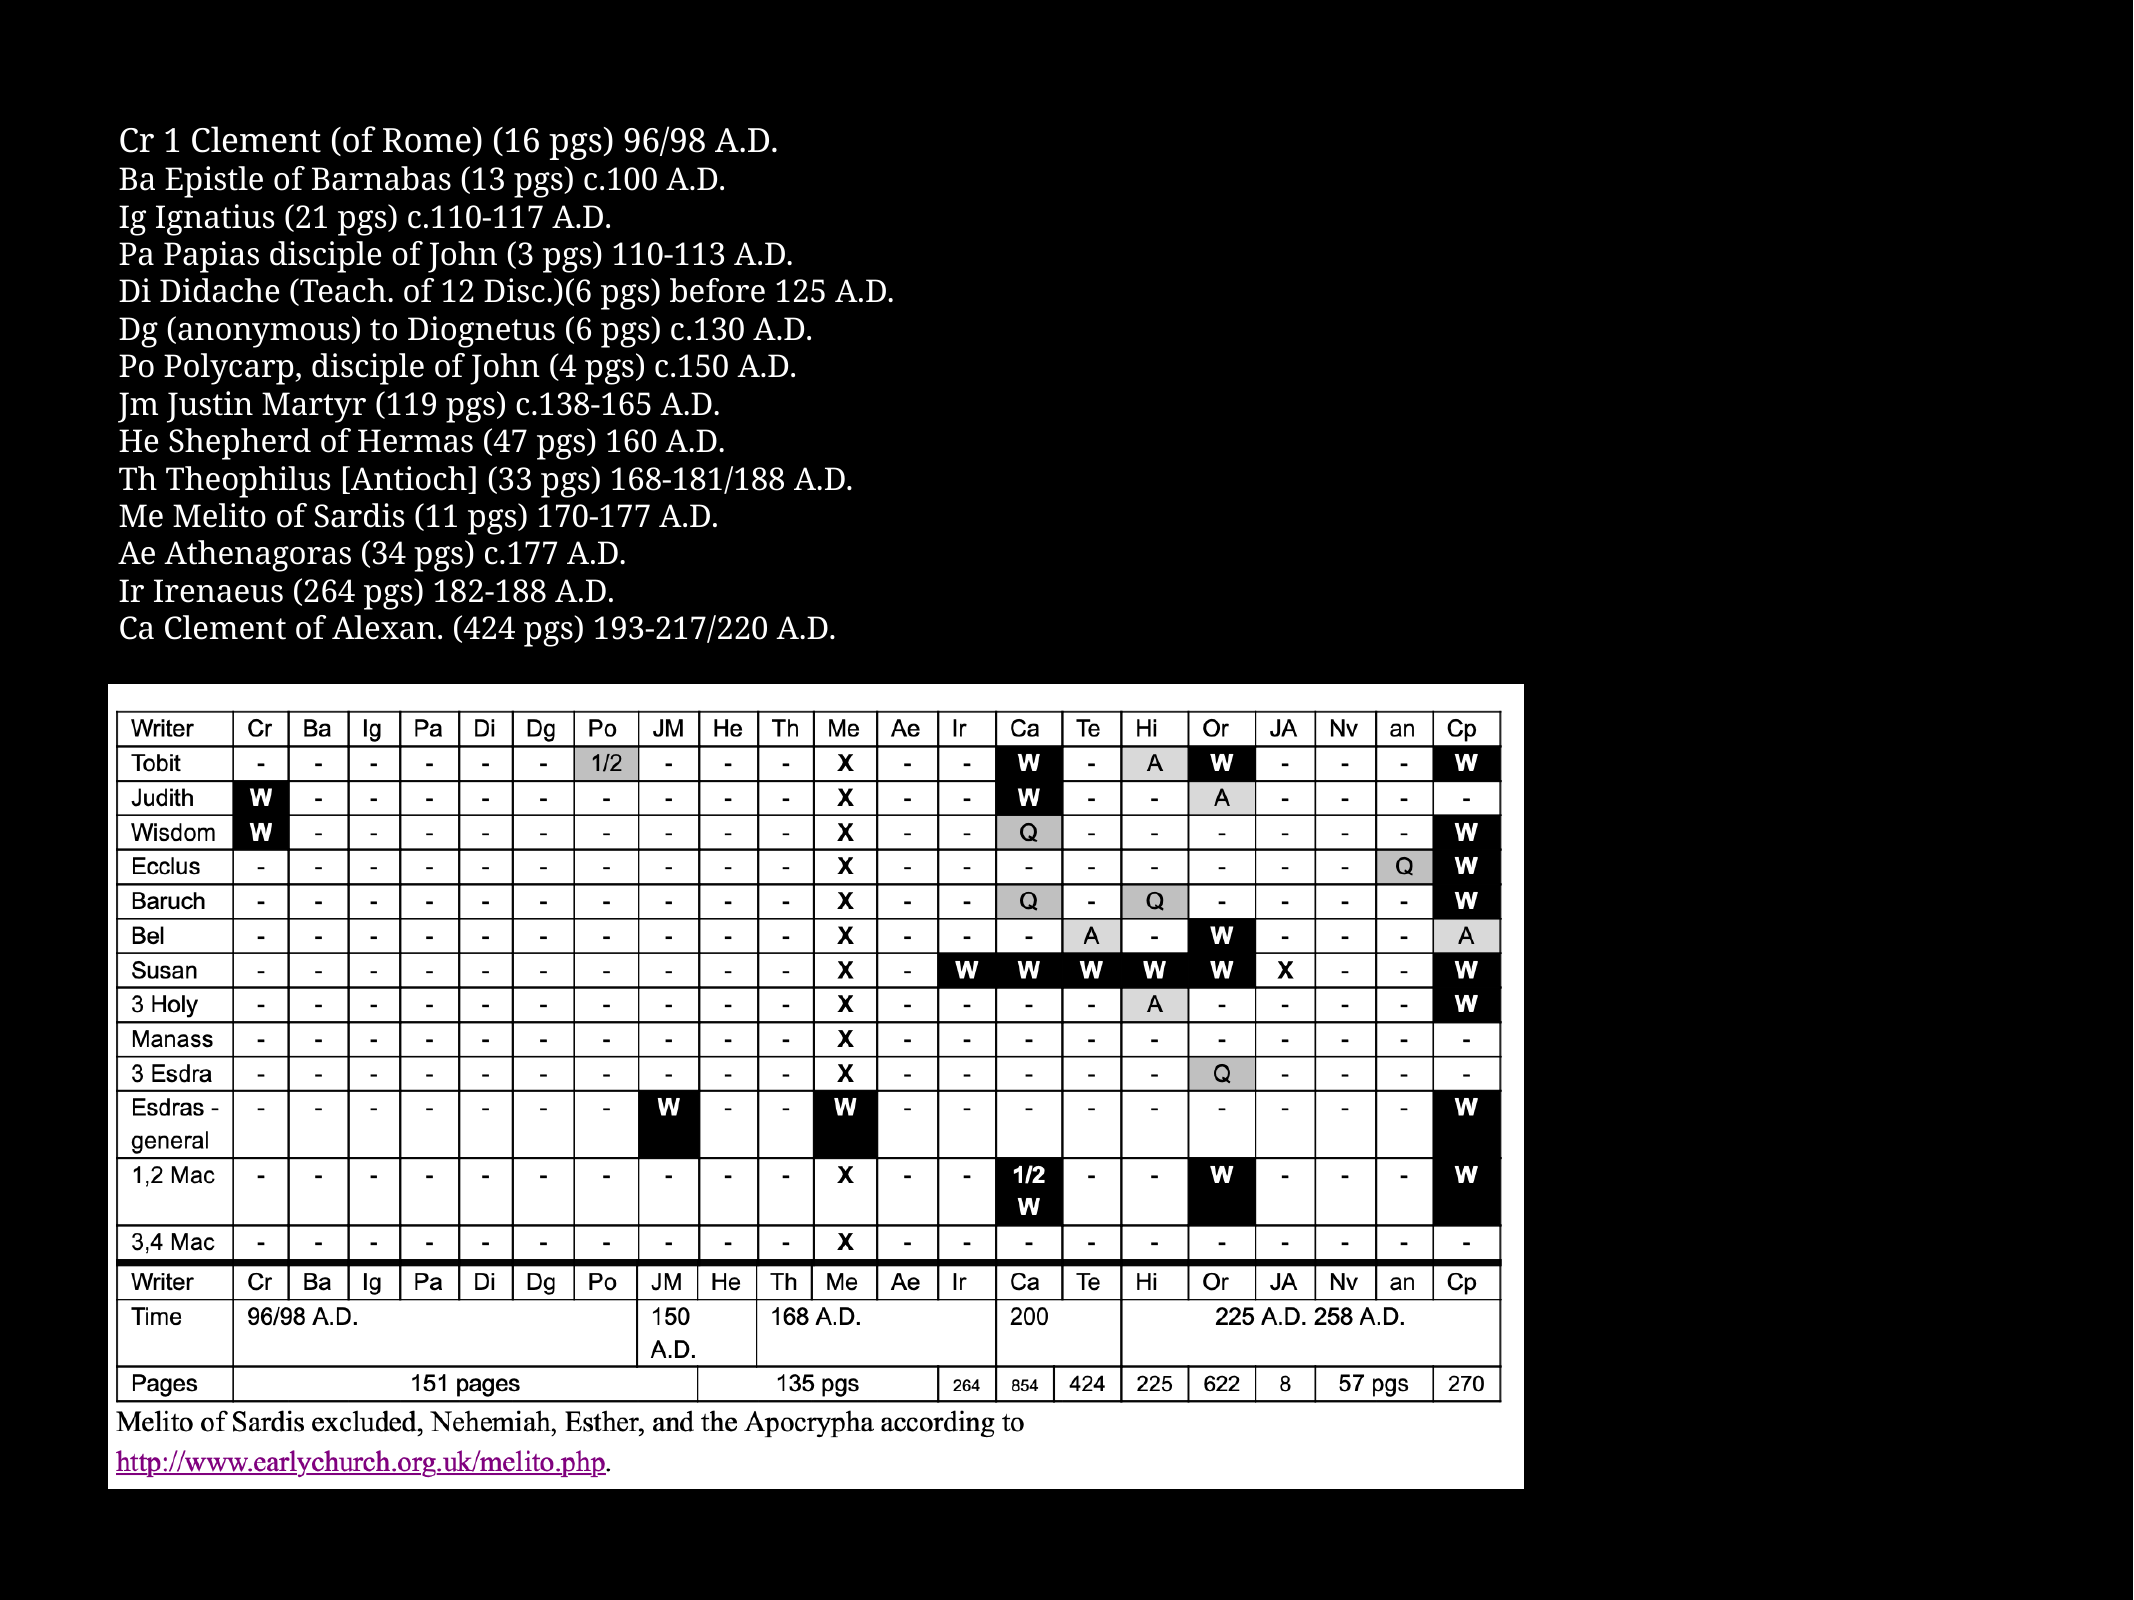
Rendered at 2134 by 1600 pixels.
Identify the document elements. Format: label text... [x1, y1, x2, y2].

picture [107, 684, 1524, 1490]
title Cr 1 Clement (of Rome) (16 pgs) 96/98 A.D. Ba Epistle of Barnabas (13 pgs) c.100 A.D. Ig Ignatius (21 pgs) c.110-117 A.D. Pa Papias disciple of John (3 pgs) 110-113 A.D. Di Didache (Teach. of 12 Disc.)(6 pgs) before 125 A.D. Dg (anonymous) to Diognetus (6 pgs) c.130 A.D. Po Polycarp, disciple of John (4 pgs) c.150 A.D. Jm Justin Martyr (119 pgs) c.138-165 A.D. He Shepherd of Hermas (47 pgs) 160 A.D. Th Theophilus [Antioch] (33 pgs) 168-181/188 A.D. Me Melito of Sardis (11 pgs) 170-177 A.D. Ae Athenagoras (34 pgs) c.177 A.D. Ir Irenaeus (264 pgs) 182-188 A.D. Ca Clement of Alexan. (424 pgs) 193-217/220 A.D. Te Tertullian [Rome] (854 pgs) 200-220 A.D. Hi Hippolytus, (233 pgs) 225-235/6 A.D. Or Origen (622 pgs) 230-254 A.D. Nv Novatian (39 pgs) 250-257 A.D. an Anonymous against Novatian(7 pgs) c.255 A.D. And Treatise on Rebaptism (11 pgs) Cp Cyprian and friends (270 pgs) 248-258 A.D. Not shown are Bardesan (154-230) [ref. to Gen] or Julius Africanus (232-245 A.D.). [Neh,Dan by name, allude Ex] W = Books or quotes mentioned by name or by writer G = Mentioned as words of God + quoted B = Mentioned as scripture or quoted + "it is written" Q = quote of 1 or more verses. 1/2 = quote of 1/2 a verse A = Allusion. - = no reference [109, 110, 2054, 1490]
